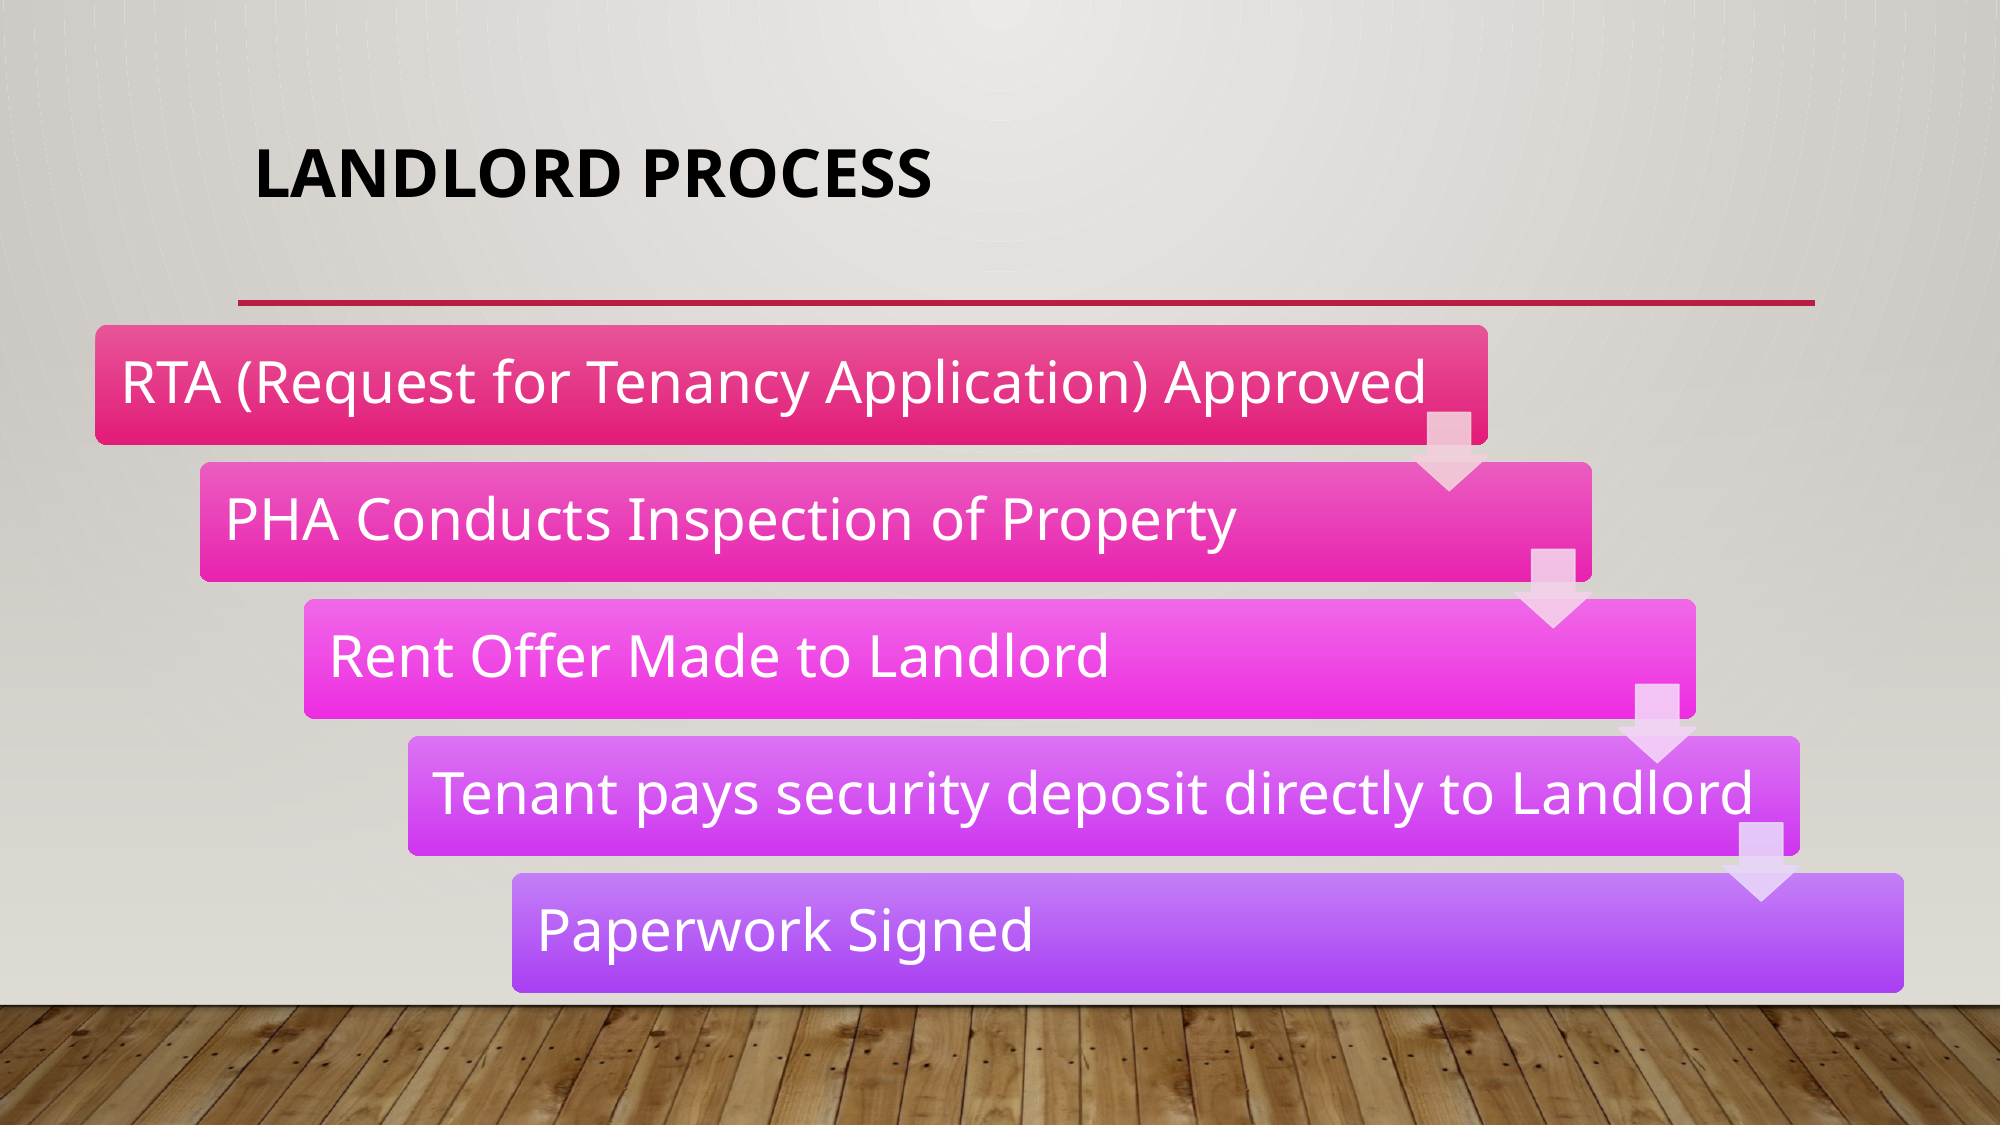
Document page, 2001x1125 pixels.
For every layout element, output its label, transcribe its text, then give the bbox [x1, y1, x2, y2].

title Landlord Process [238, 131, 1814, 305]
picture [0, 1005, 2000, 1125]
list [95, 324, 1905, 994]
